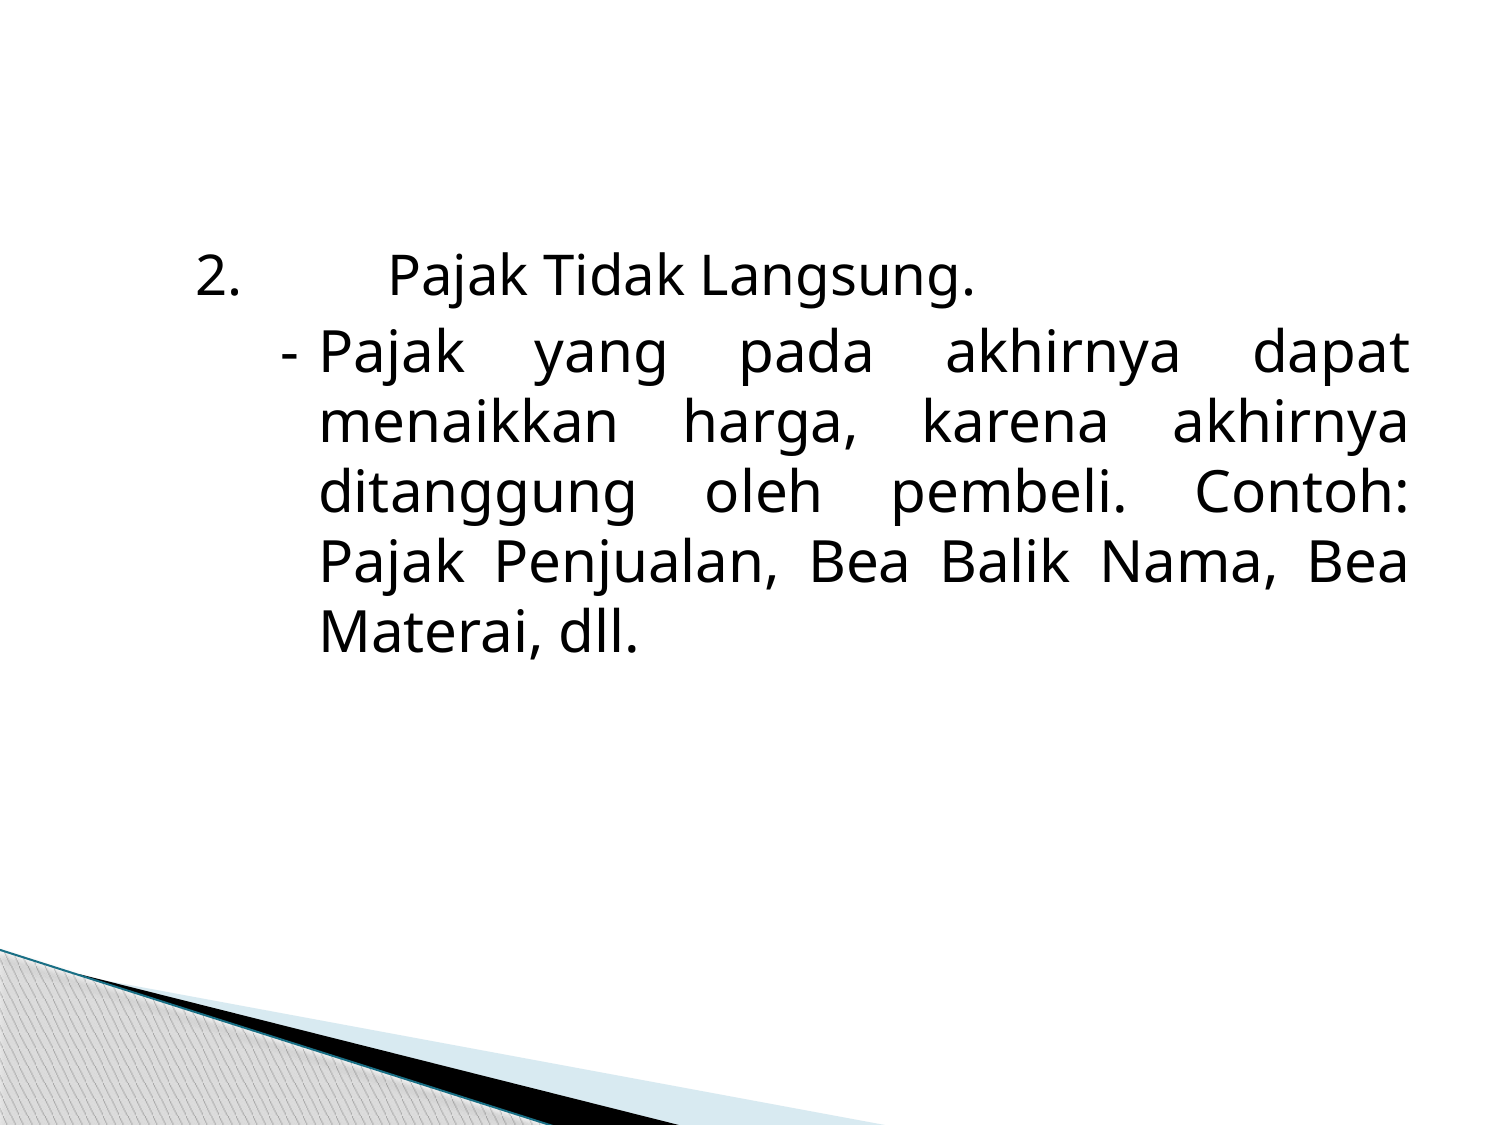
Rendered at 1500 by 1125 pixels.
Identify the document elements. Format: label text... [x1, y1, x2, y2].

list 2. Pajak Tidak Langsung. - Pajak yang pada akhirnya dapat menaikkan harga, karena akhirnya ditanggung oleh pembeli. Contoh: Pajak Penjualan, Bea Balik Nama, Bea Materai, dll. [162, 231, 1425, 1005]
